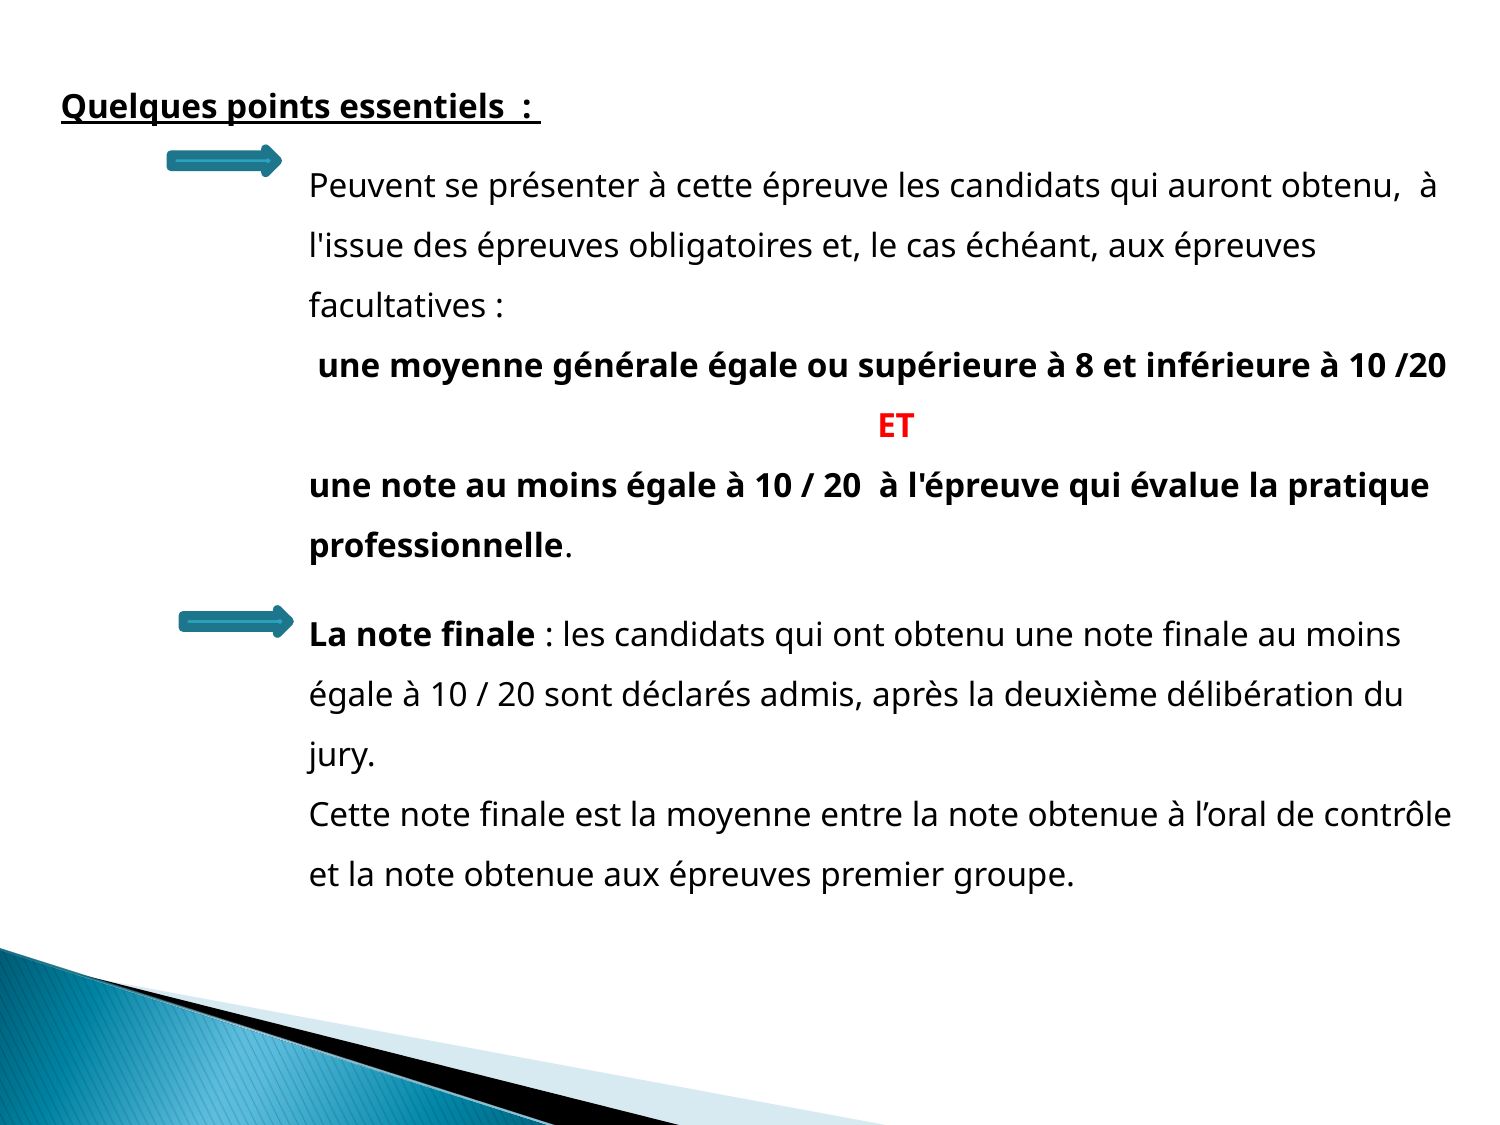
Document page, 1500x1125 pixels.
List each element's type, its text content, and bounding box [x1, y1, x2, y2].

text_box Peuvent se présenter à cette épreuve les candidats qui auront obtenu, à l'issue des épreuves obligatoires et, le cas échéant, aux épreuves facultatives : une moyenne générale égale ou supérieure à 8 et inférieure à 10 /20 ET une note au moins égale à 10 / 20 à l'épreuve qui évalue la pratique professionnelle. [301, 137, 1500, 572]
text_box [171, 148, 278, 173]
text_box La note finale : les candidats qui ont obtenu une note finale au moins égale à 10 / 20 sont déclarés admis, après la deuxième délibération du jury. Cette note finale est la moyenne entre la note obtenue à l’oral de contrôle et la note obtenue aux épreuves premier groupe. [301, 586, 1471, 901]
picture [0, 946, 559, 1125]
text_box Quelques points essentiels : [53, 78, 1424, 213]
text_box [183, 609, 290, 634]
